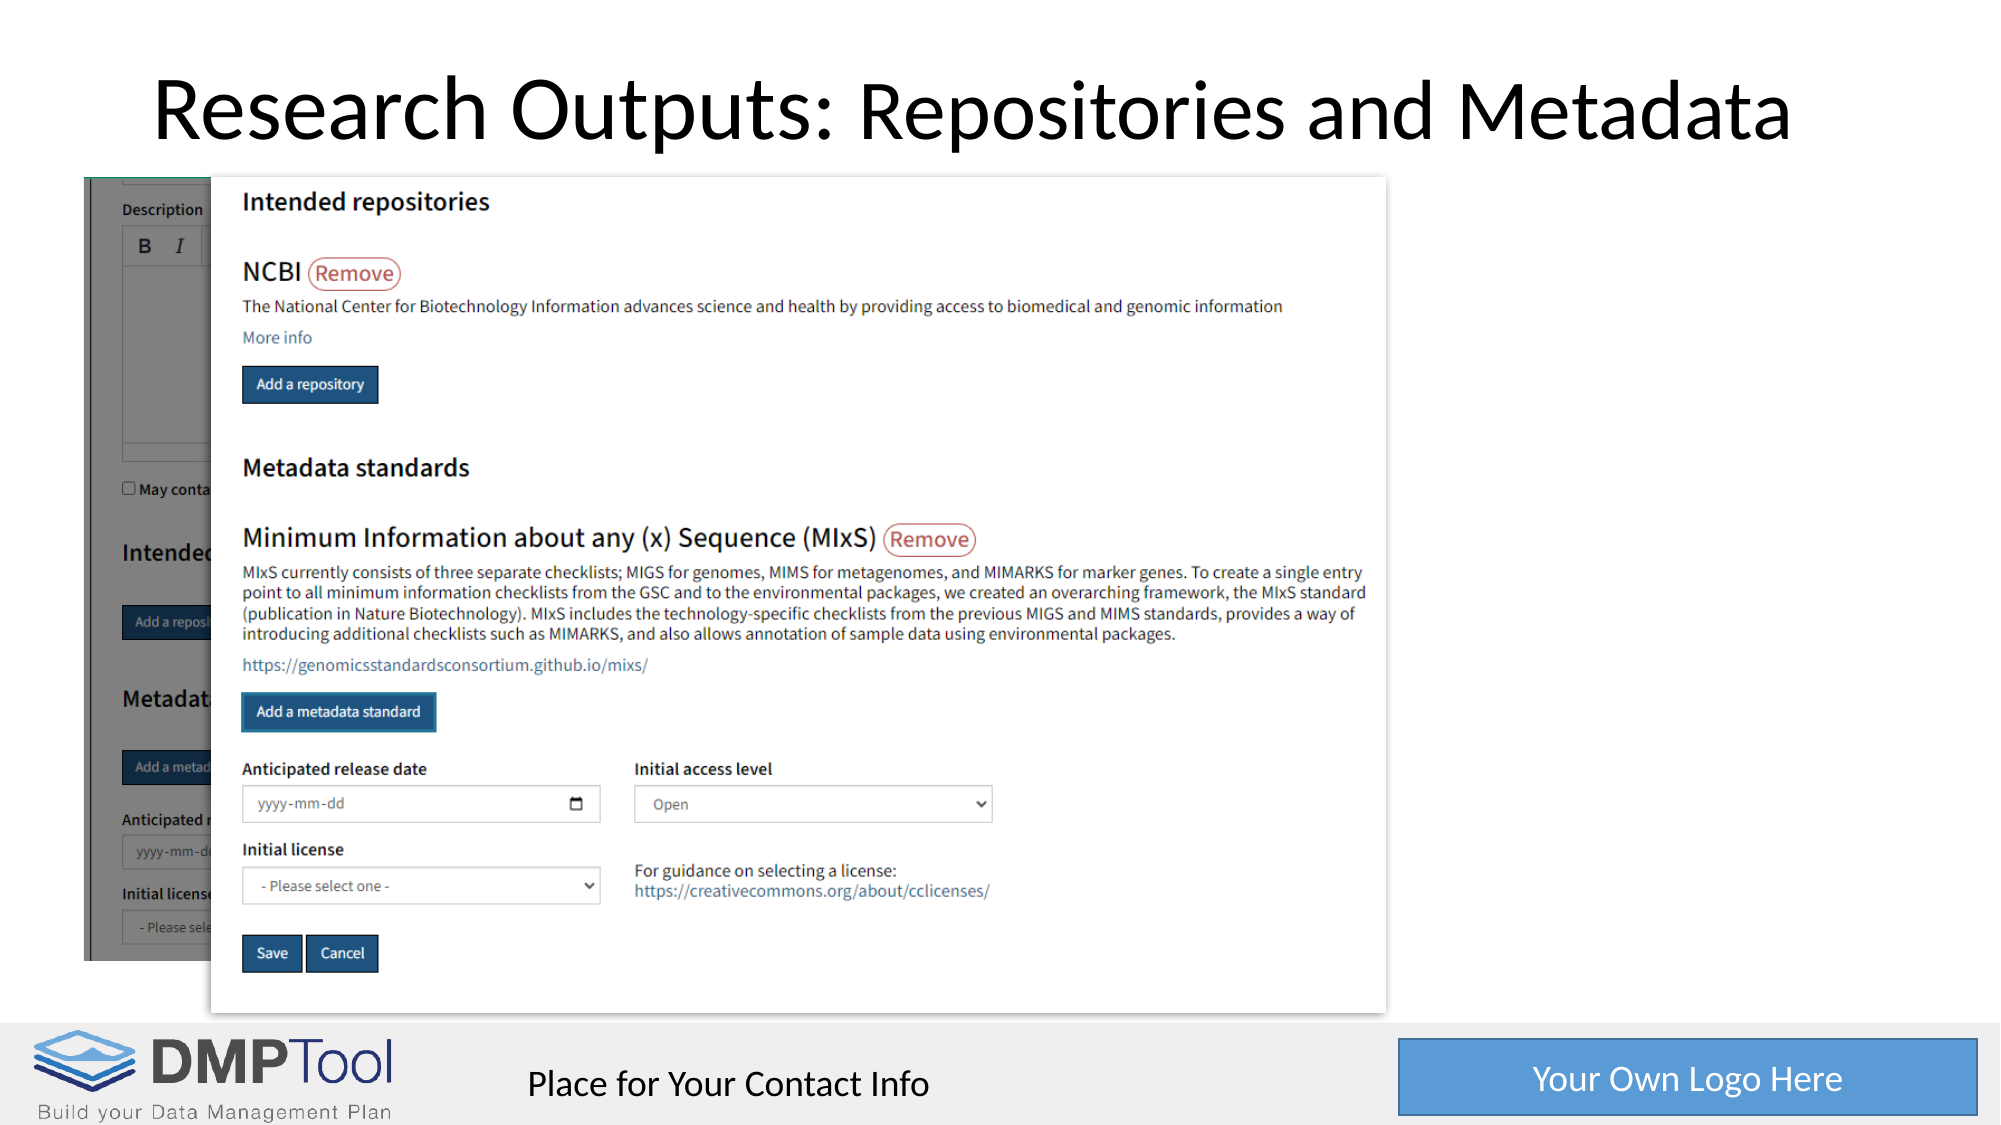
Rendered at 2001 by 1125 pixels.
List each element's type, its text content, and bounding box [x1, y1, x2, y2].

text_box Place for Your Contact Info [512, 1051, 1375, 1112]
picture [83, 177, 1386, 1013]
picture [32, 1028, 392, 1125]
text_box Your Own Logo Here [1399, 1038, 1978, 1115]
title Research Outputs: Repositories and Metadata [137, 0, 1863, 219]
